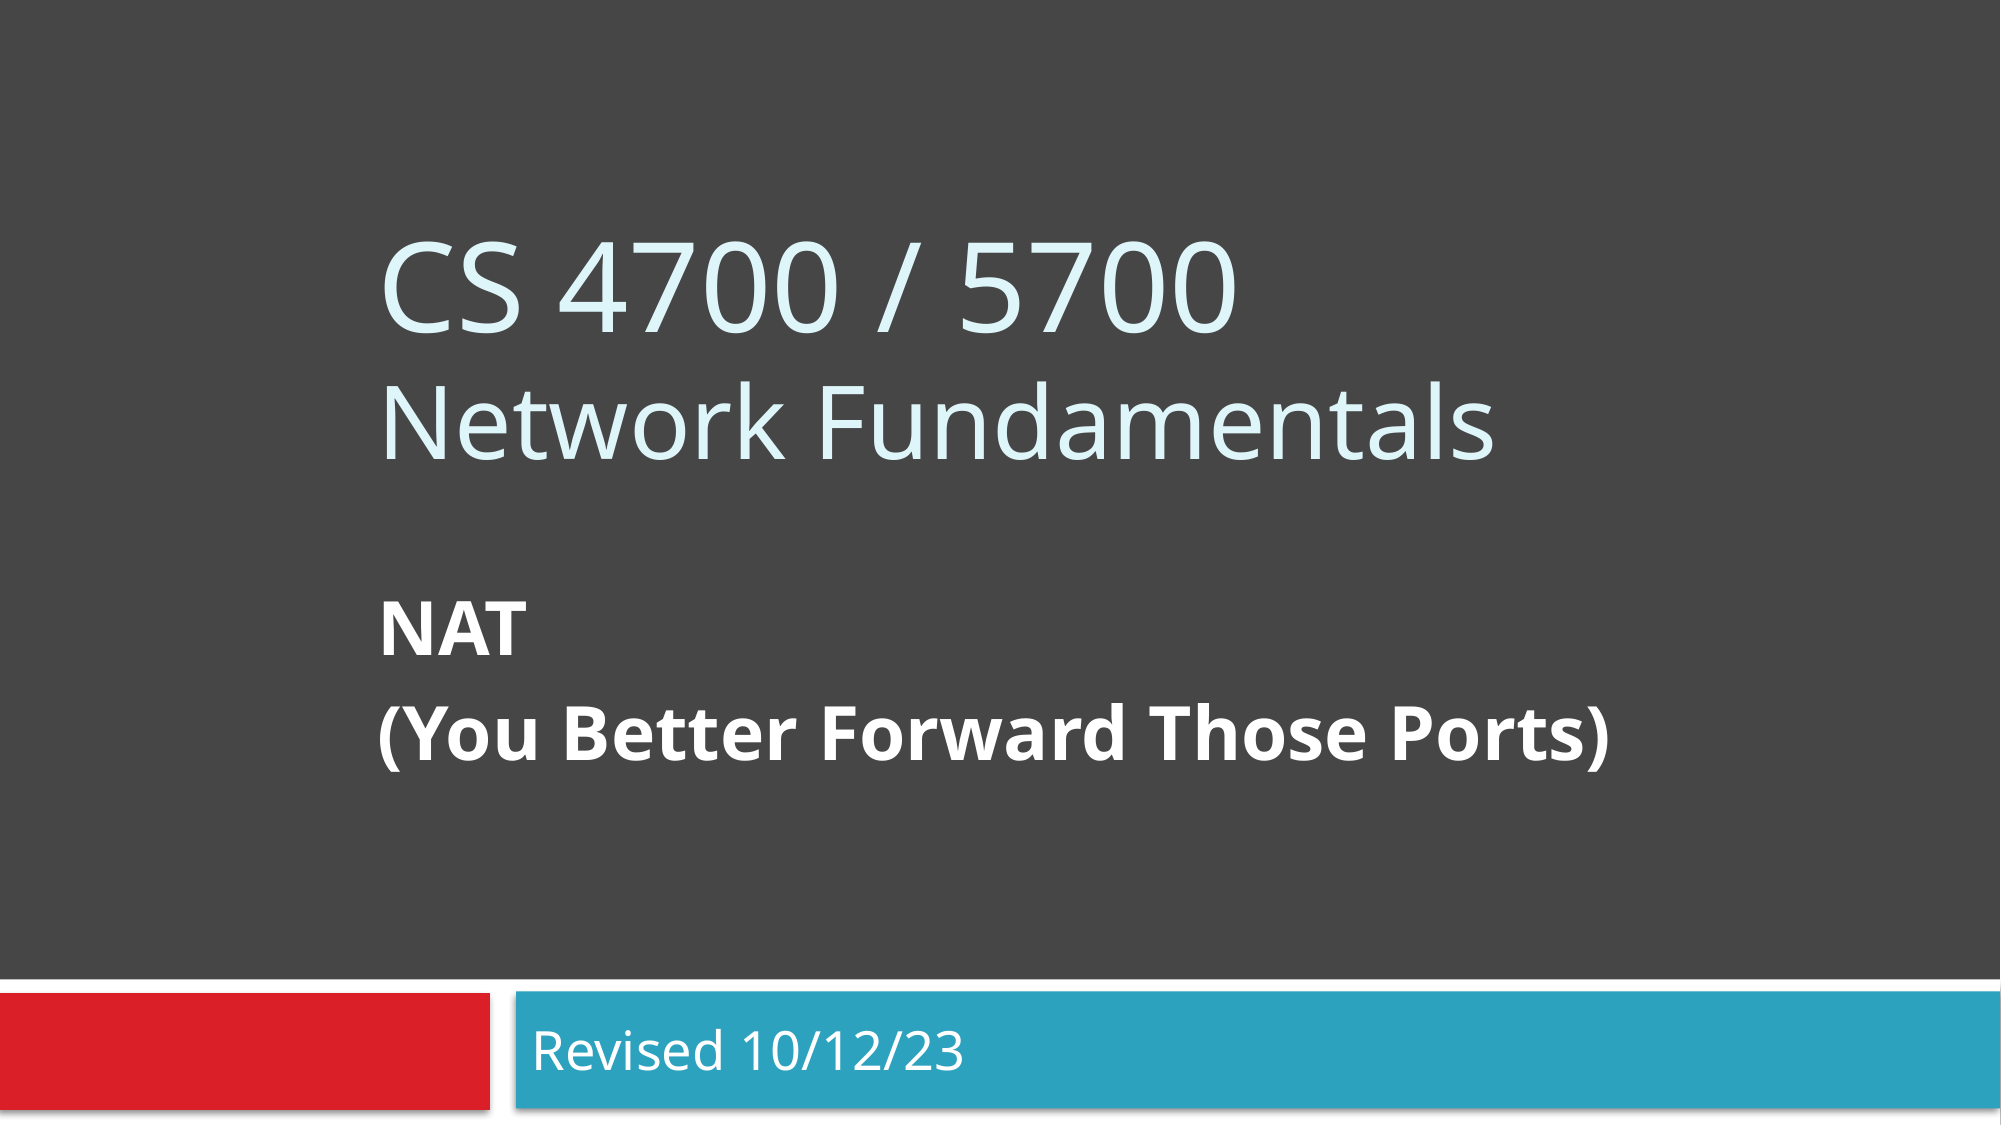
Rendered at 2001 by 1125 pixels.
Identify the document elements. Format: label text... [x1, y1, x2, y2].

text_box NAT (You Better Forward Those Ports) [362, 573, 1674, 924]
subtitle Revised 10/12/23 [516, 992, 1984, 1105]
title CS 4700 / 5700 Network Fundamentals [362, 187, 1909, 488]
